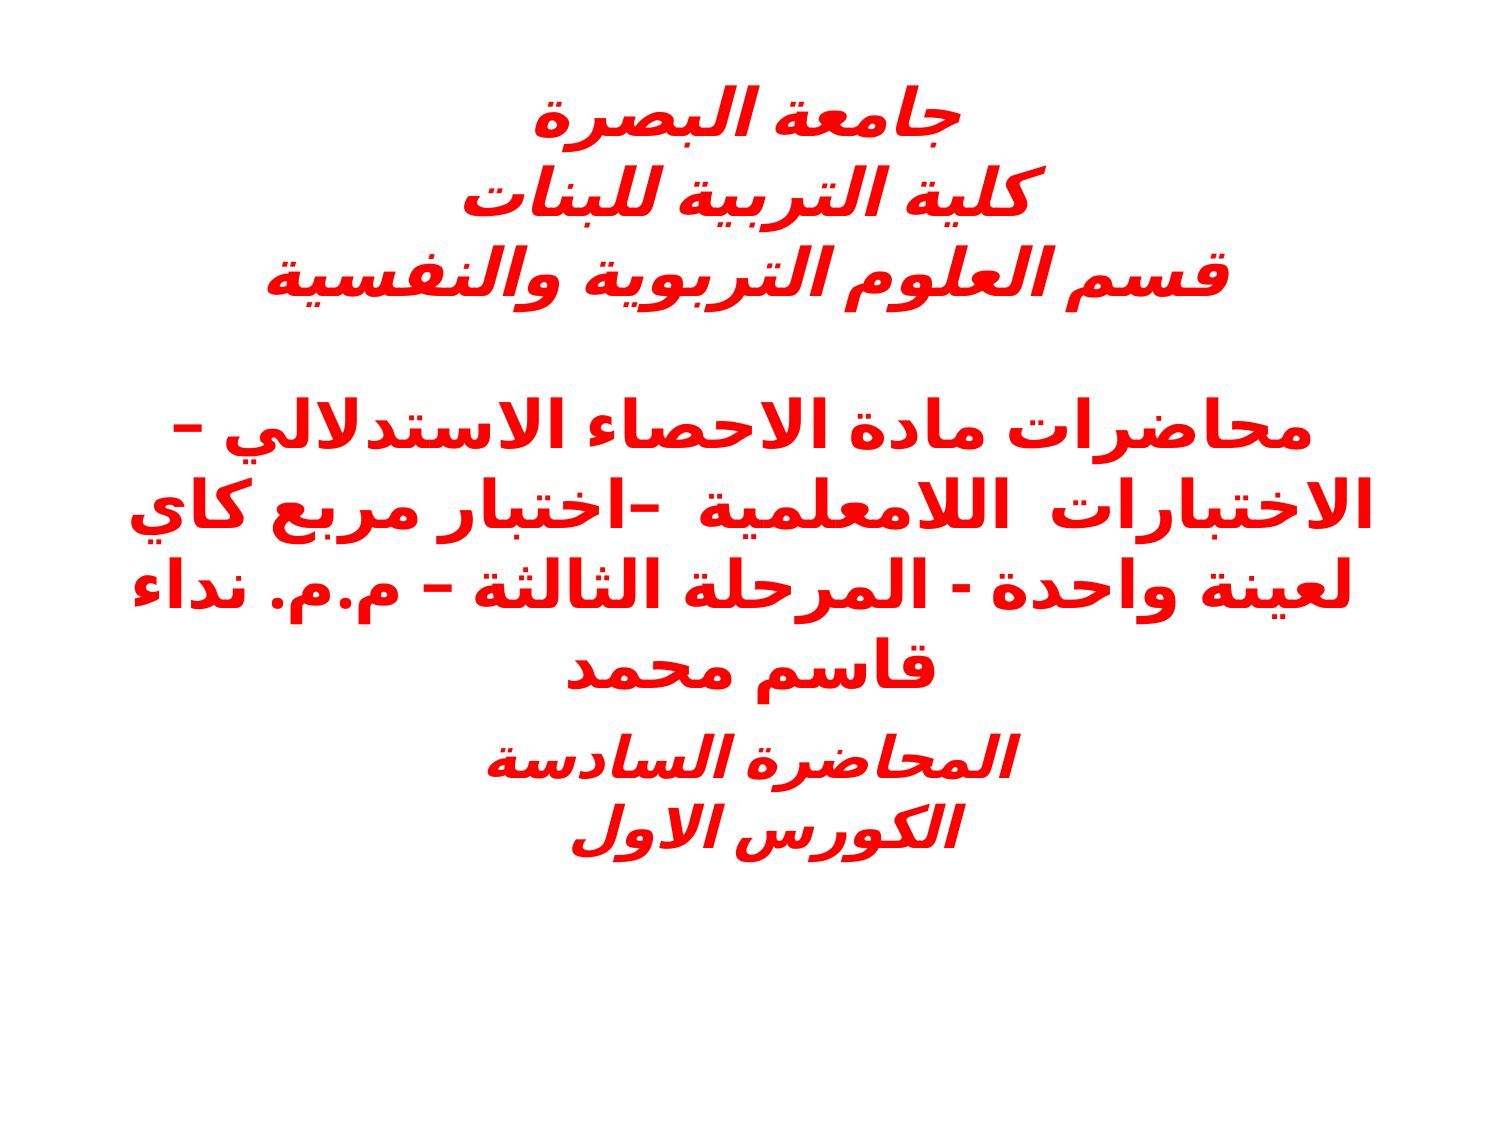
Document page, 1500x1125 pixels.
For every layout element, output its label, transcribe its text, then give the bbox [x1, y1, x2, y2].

text_box جامعة البصرة كلية التربية للبنات قسم العلوم التربوية والنفسية [137, 62, 1338, 318]
text_box المحاضرة السادسة الكورس الاول [220, 712, 1308, 938]
text_box محاضرات مادة الاحصاء الاستدلالي – الاختبارات اللامعلمية –اختبار مربع كاي لعينة واحدة - المرحلة الثالثة – م.م. نداء قاسم محمد [24, 374, 1463, 790]
